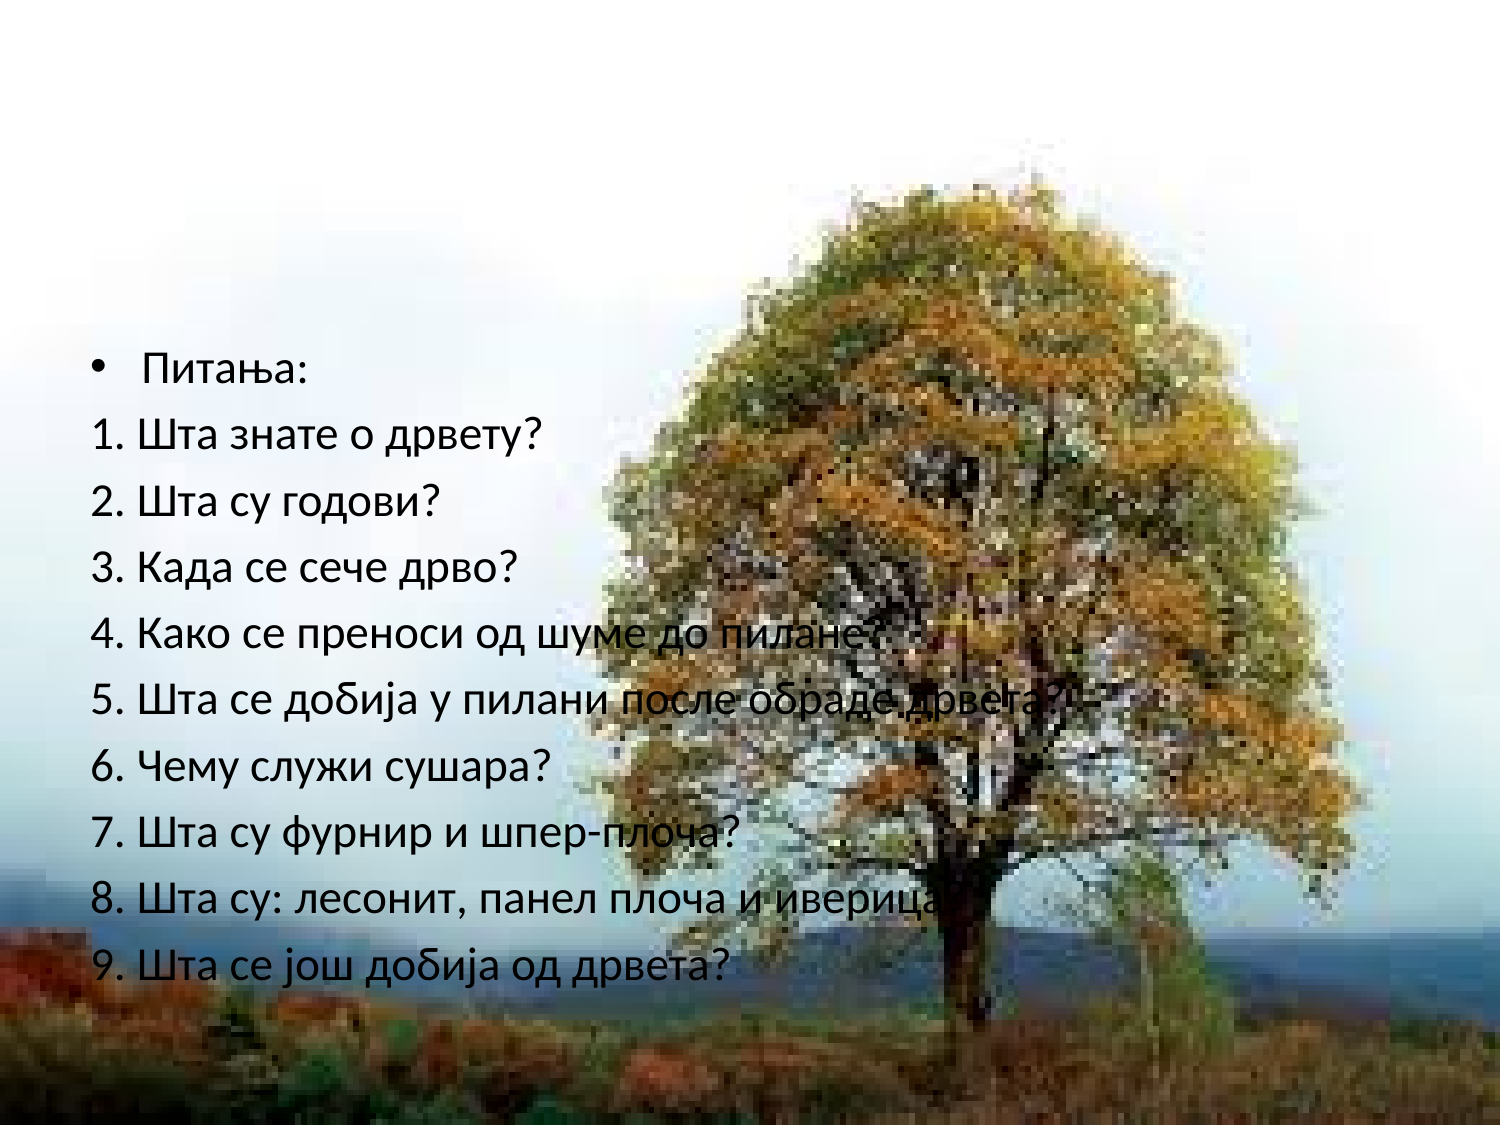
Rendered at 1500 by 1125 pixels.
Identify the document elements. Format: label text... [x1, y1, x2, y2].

picture [0, 0, 1500, 1125]
list Питања: 1. Шта знате о дрвету? 2. Шта су годови? 3. Када се сече дрво? 4. Како се преноси од шуме до пилане? 5. Шта се добија у пилани после обраде дрвета? 6. Чему служи сушара? 7. Шта су фурнир и шпер-плоча? 8. Шта су: лесонит, панел плоча и иверица? 9. Шта се још добија од дрвета? [75, 262, 1425, 1005]
